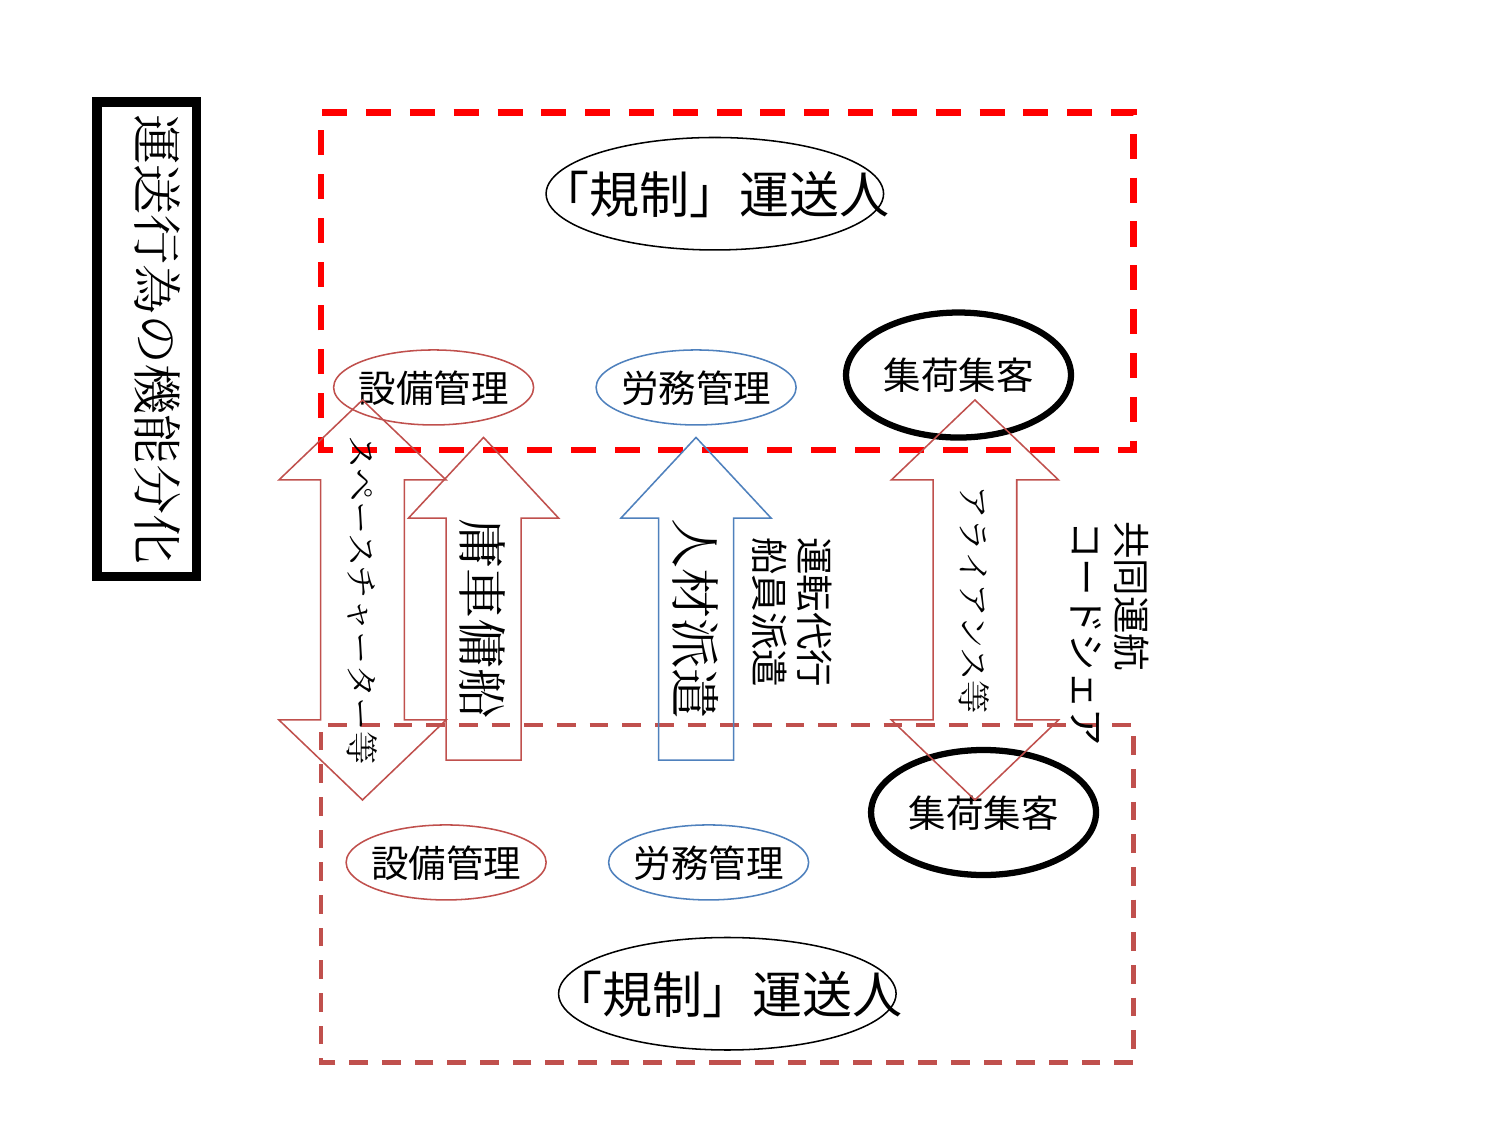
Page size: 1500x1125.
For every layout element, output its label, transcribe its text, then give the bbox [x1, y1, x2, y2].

text_box [321, 725, 1134, 1063]
text_box アライアンス等 [891, 399, 1059, 800]
text_box 共同運航 コードシェア [1042, 506, 1163, 713]
text_box 運送行為の機能分化 [96, 102, 197, 577]
text_box 人材派遣 [621, 437, 772, 761]
text_box 運転代行 船員派遣 [725, 522, 846, 688]
text_box 庸車傭船 [408, 437, 559, 761]
text_box [321, 112, 1134, 450]
text_box スペースチャーター等 [278, 399, 447, 800]
